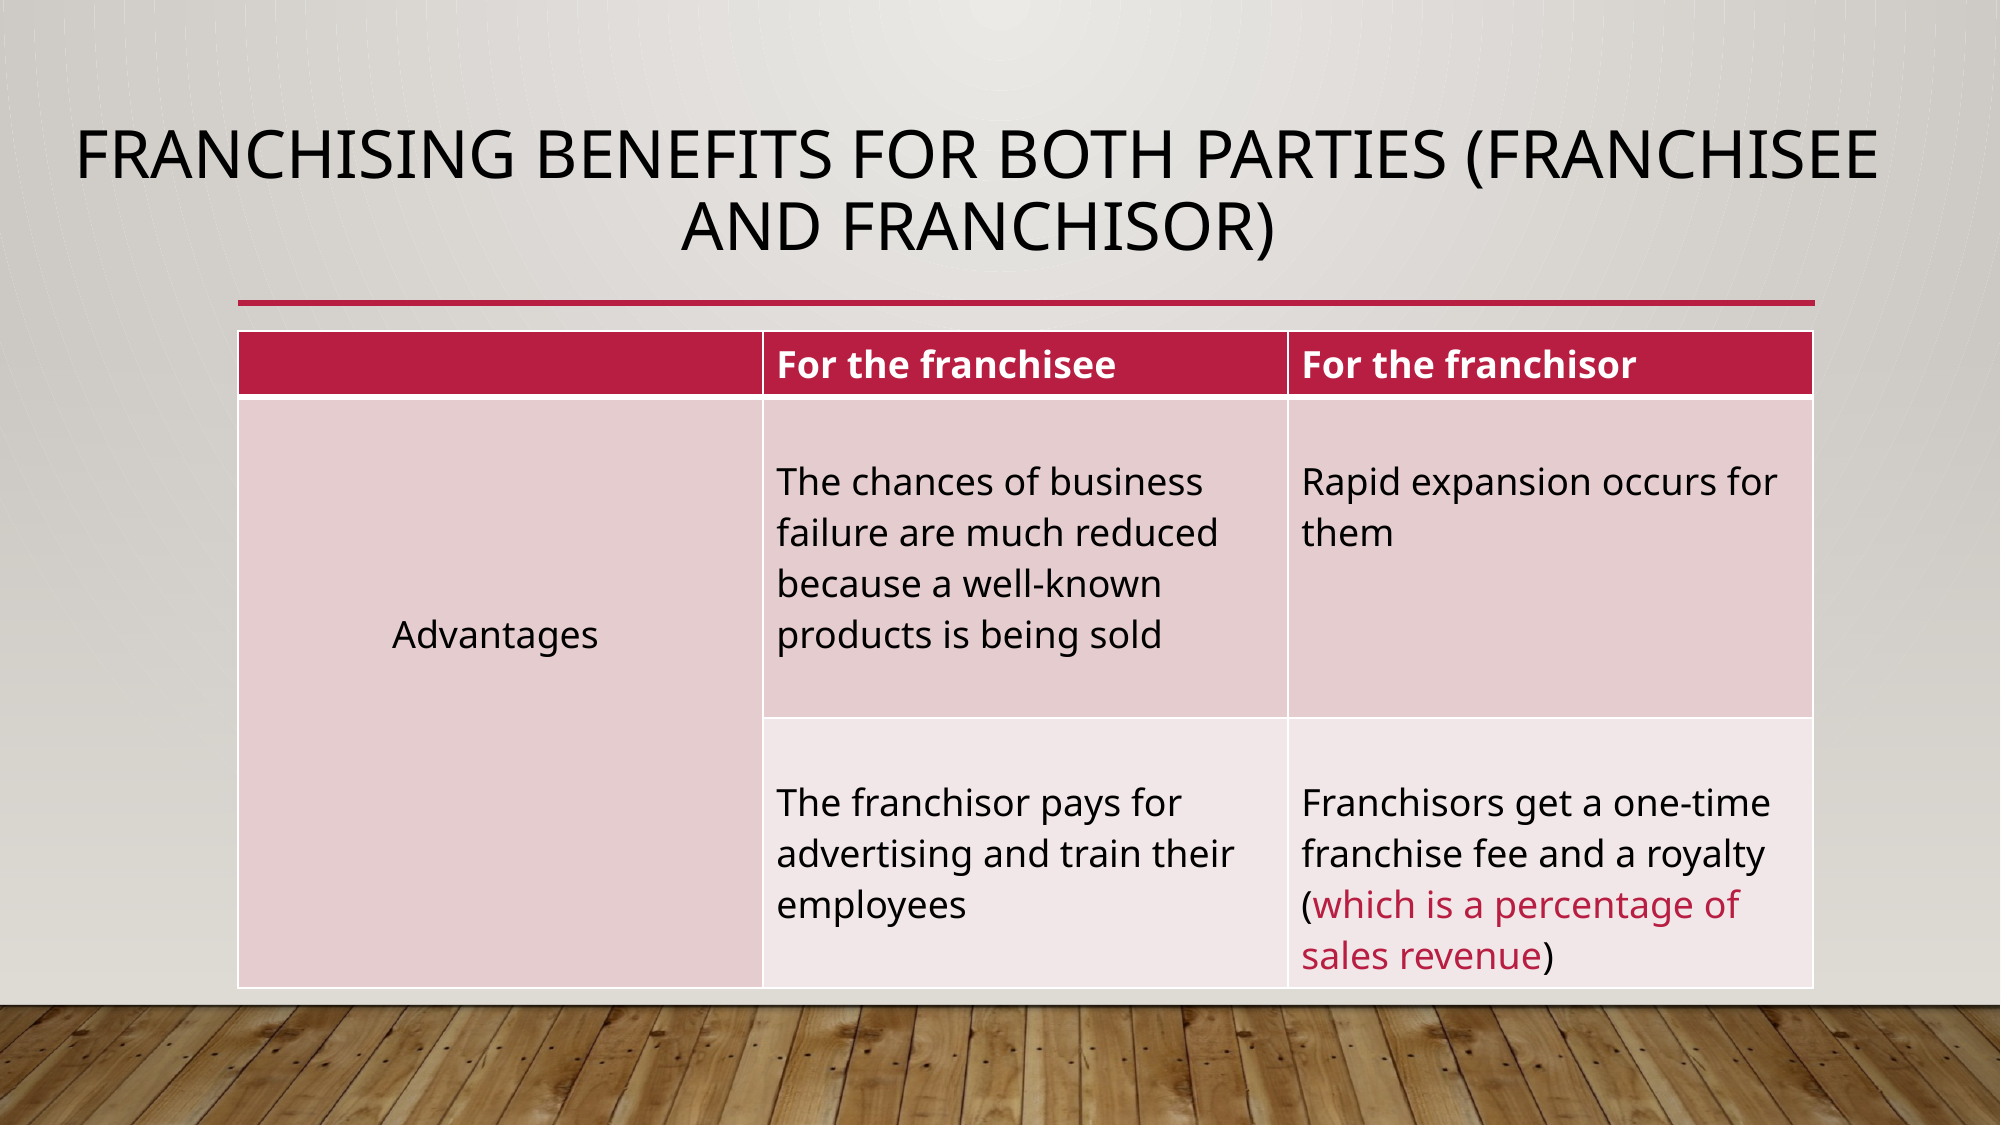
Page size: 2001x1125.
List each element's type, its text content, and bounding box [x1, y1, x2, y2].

table_cell Franchisors get a one-time franchise fee and a royalty (which is a percentage of sales revenue) [1289, 719, 1812, 987]
table_cell Rapid expansion occurs for them [1289, 400, 1812, 717]
title franchising benefits for both parties (franchisee and franchisor) [25, 41, 1932, 316]
table_cell The chances of business failure are much reduced because a well-known products is being sold [764, 400, 1287, 717]
table_header For the franchisee [764, 332, 1287, 394]
table_cell The franchisor pays for advertising and train their employees [764, 719, 1287, 987]
table_cell Advantages [239, 400, 762, 987]
table_header For the franchisor [1289, 332, 1812, 394]
picture [0, 1005, 2000, 1125]
table_header [239, 332, 762, 394]
